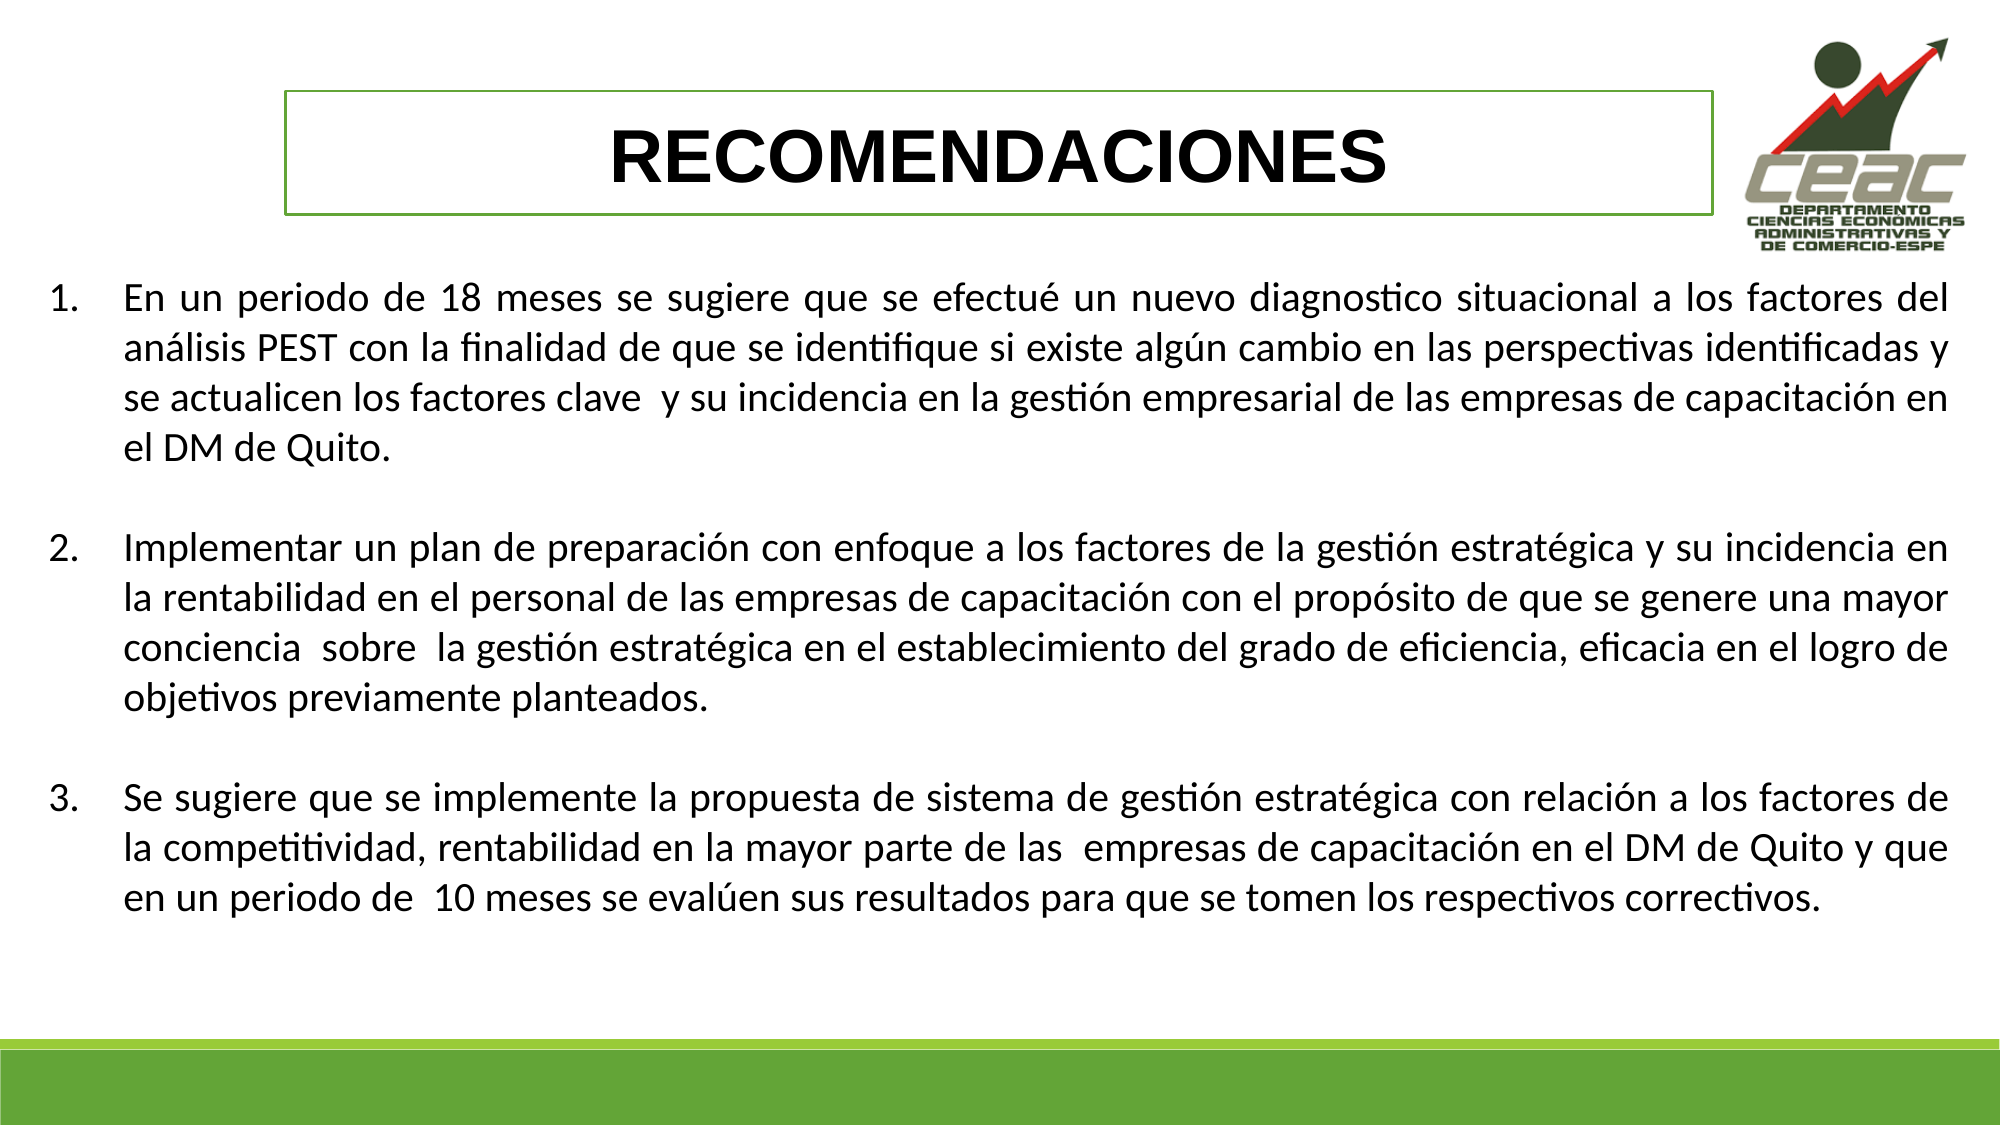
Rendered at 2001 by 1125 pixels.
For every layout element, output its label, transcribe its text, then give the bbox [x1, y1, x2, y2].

text_box RECOMENDACIONES [284, 90, 1714, 216]
picture [1735, 28, 1983, 263]
text_box En un periodo de 18 meses se sugiere que se efectué un nuevo diagnostico situacional a los factores del análisis PEST con la finalidad de que se identifique si existe algún cambio en las perspectivas identificadas y se actualicen los factores clave y su incidencia en la gestión empresarial de las empresas de capacitación en el DM de Quito. Implementar un plan de preparación con enfoque a los factores de la gestión estratégica y su incidencia en la rentabilidad en el personal de las empresas de capacitación con el propósito de que se genere una mayor conciencia sobre la gestión estratégica en el establecimiento del grado de eficiencia, eficacia en el logro de objetivos previamente planteados. Se sugiere que se implemente la propuesta de sistema de gestión estratégica con relación a los factores de la competitividad, rentabilidad en la mayor parte de las empresas de capacitación en el DM de Quito y que en un periodo de 10 meses se evalúen sus resultados para que se tomen los respectivos correctivos. [33, 261, 1966, 1027]
